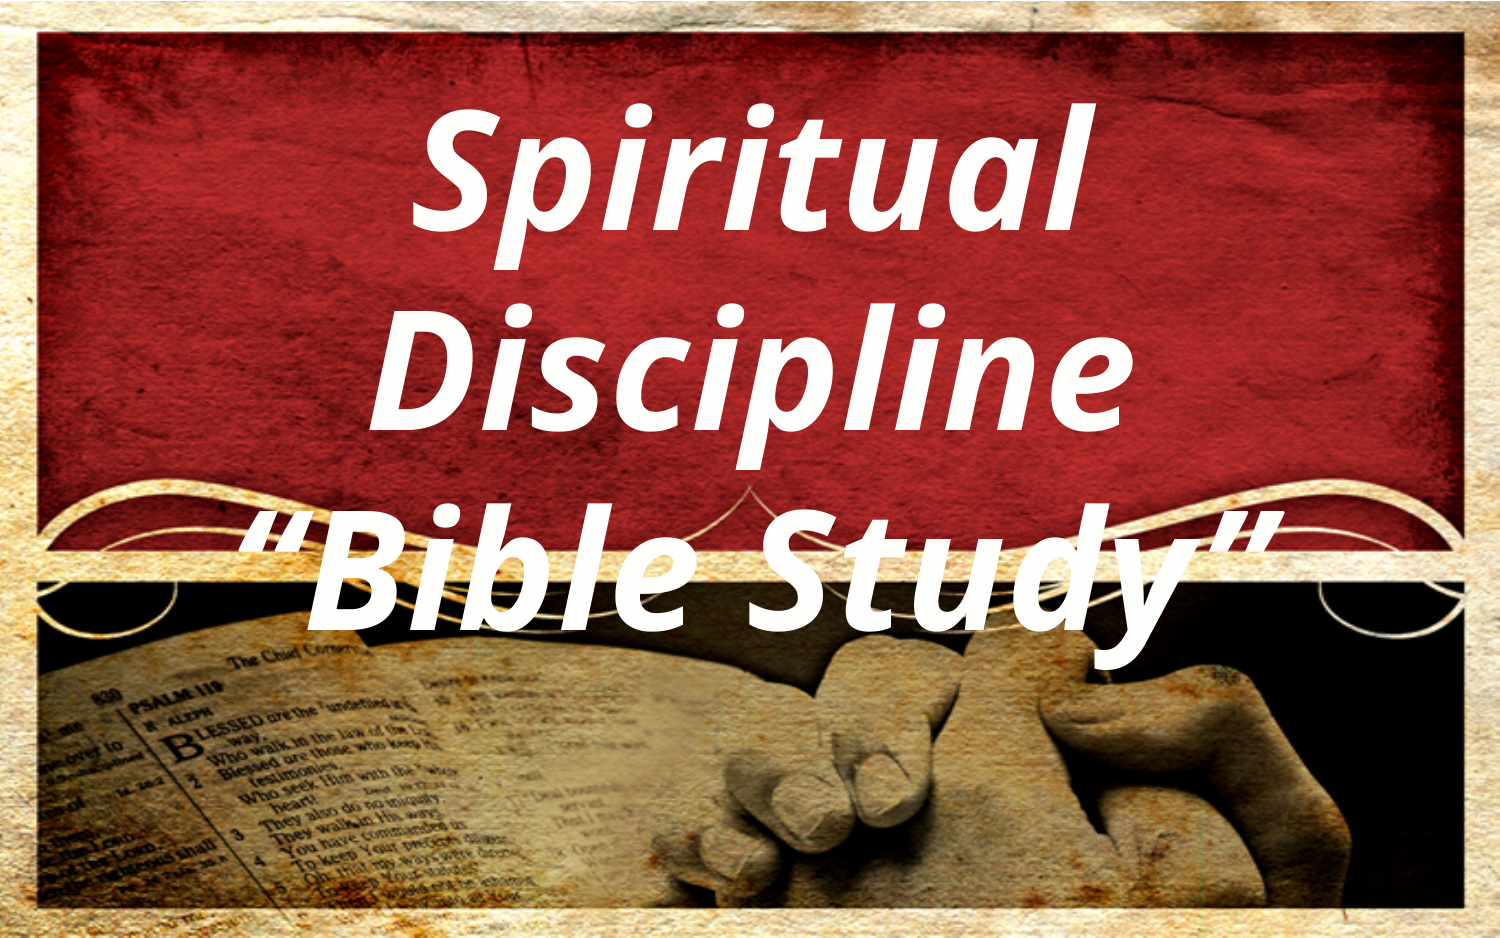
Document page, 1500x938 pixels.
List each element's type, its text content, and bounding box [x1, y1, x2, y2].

text_box Spiritual Discipline “Bible Study” [2, 56, 1500, 671]
picture [0, 1, 1500, 938]
